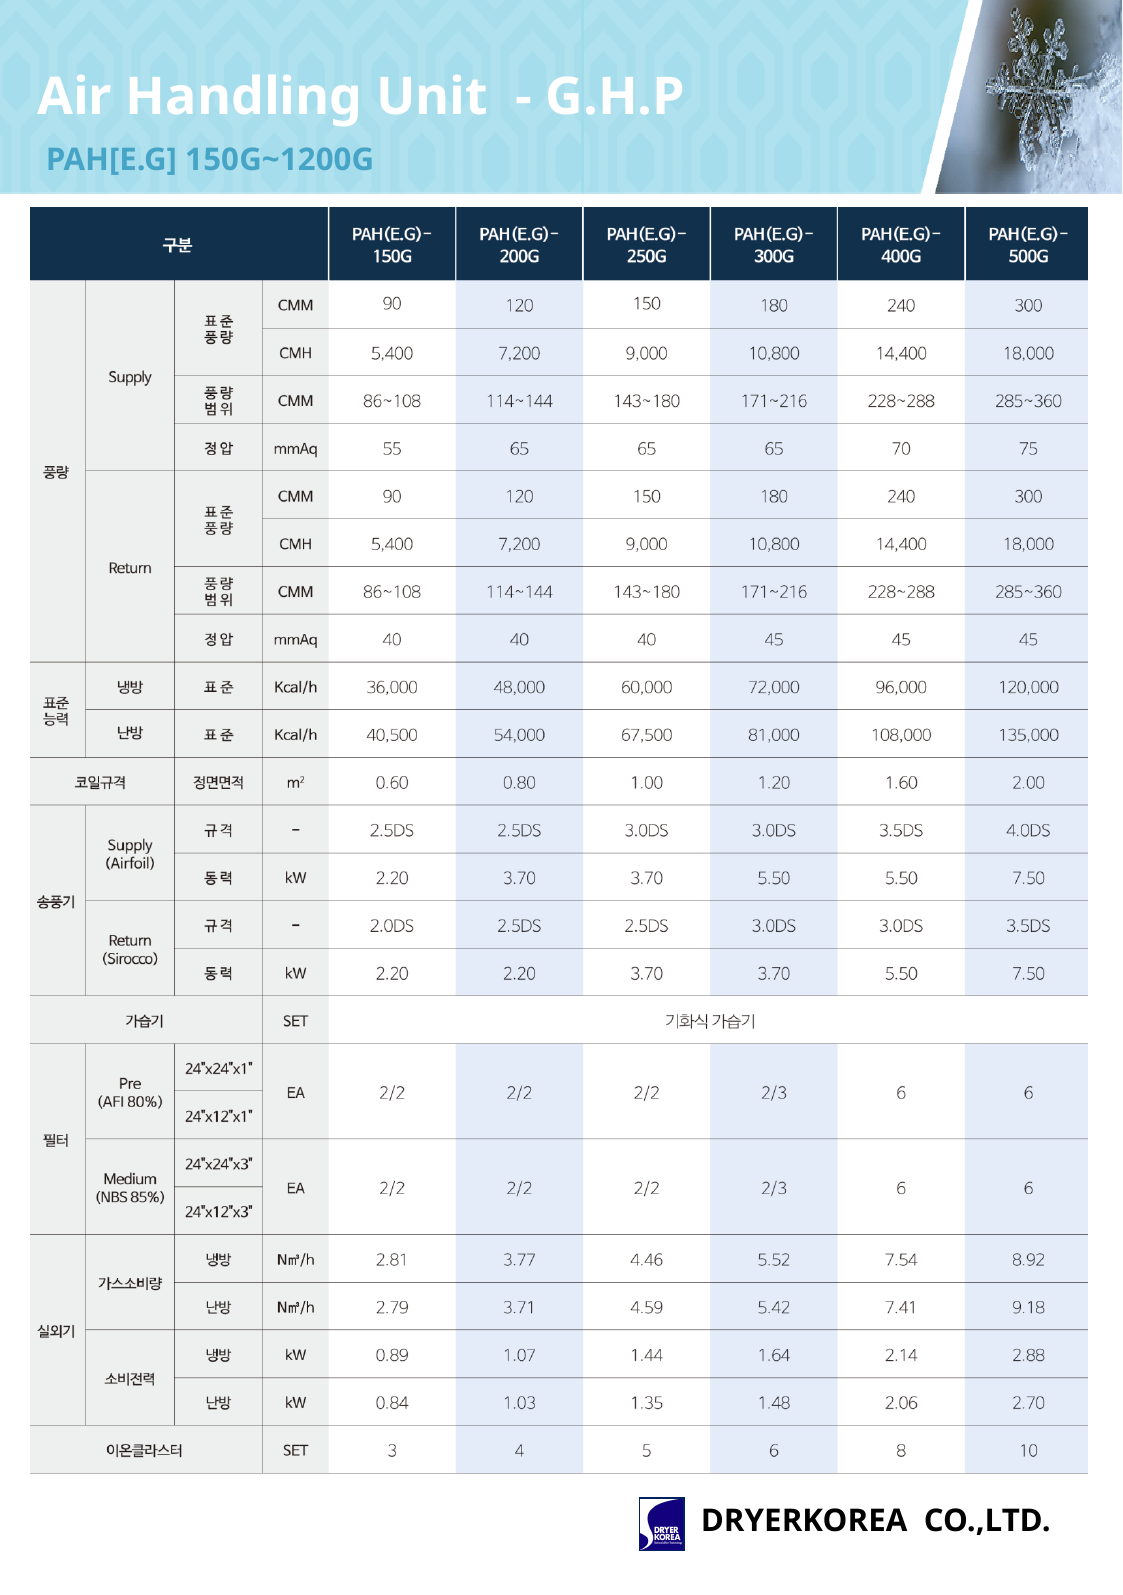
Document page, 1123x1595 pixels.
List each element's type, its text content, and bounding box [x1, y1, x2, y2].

title Air Handling Unit - G.H.P [22, 1, 963, 187]
text_box PAH[E.G] 150G~1200G [30, 131, 397, 185]
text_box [640, 1493, 1077, 1550]
picture [0, 0, 1123, 1595]
